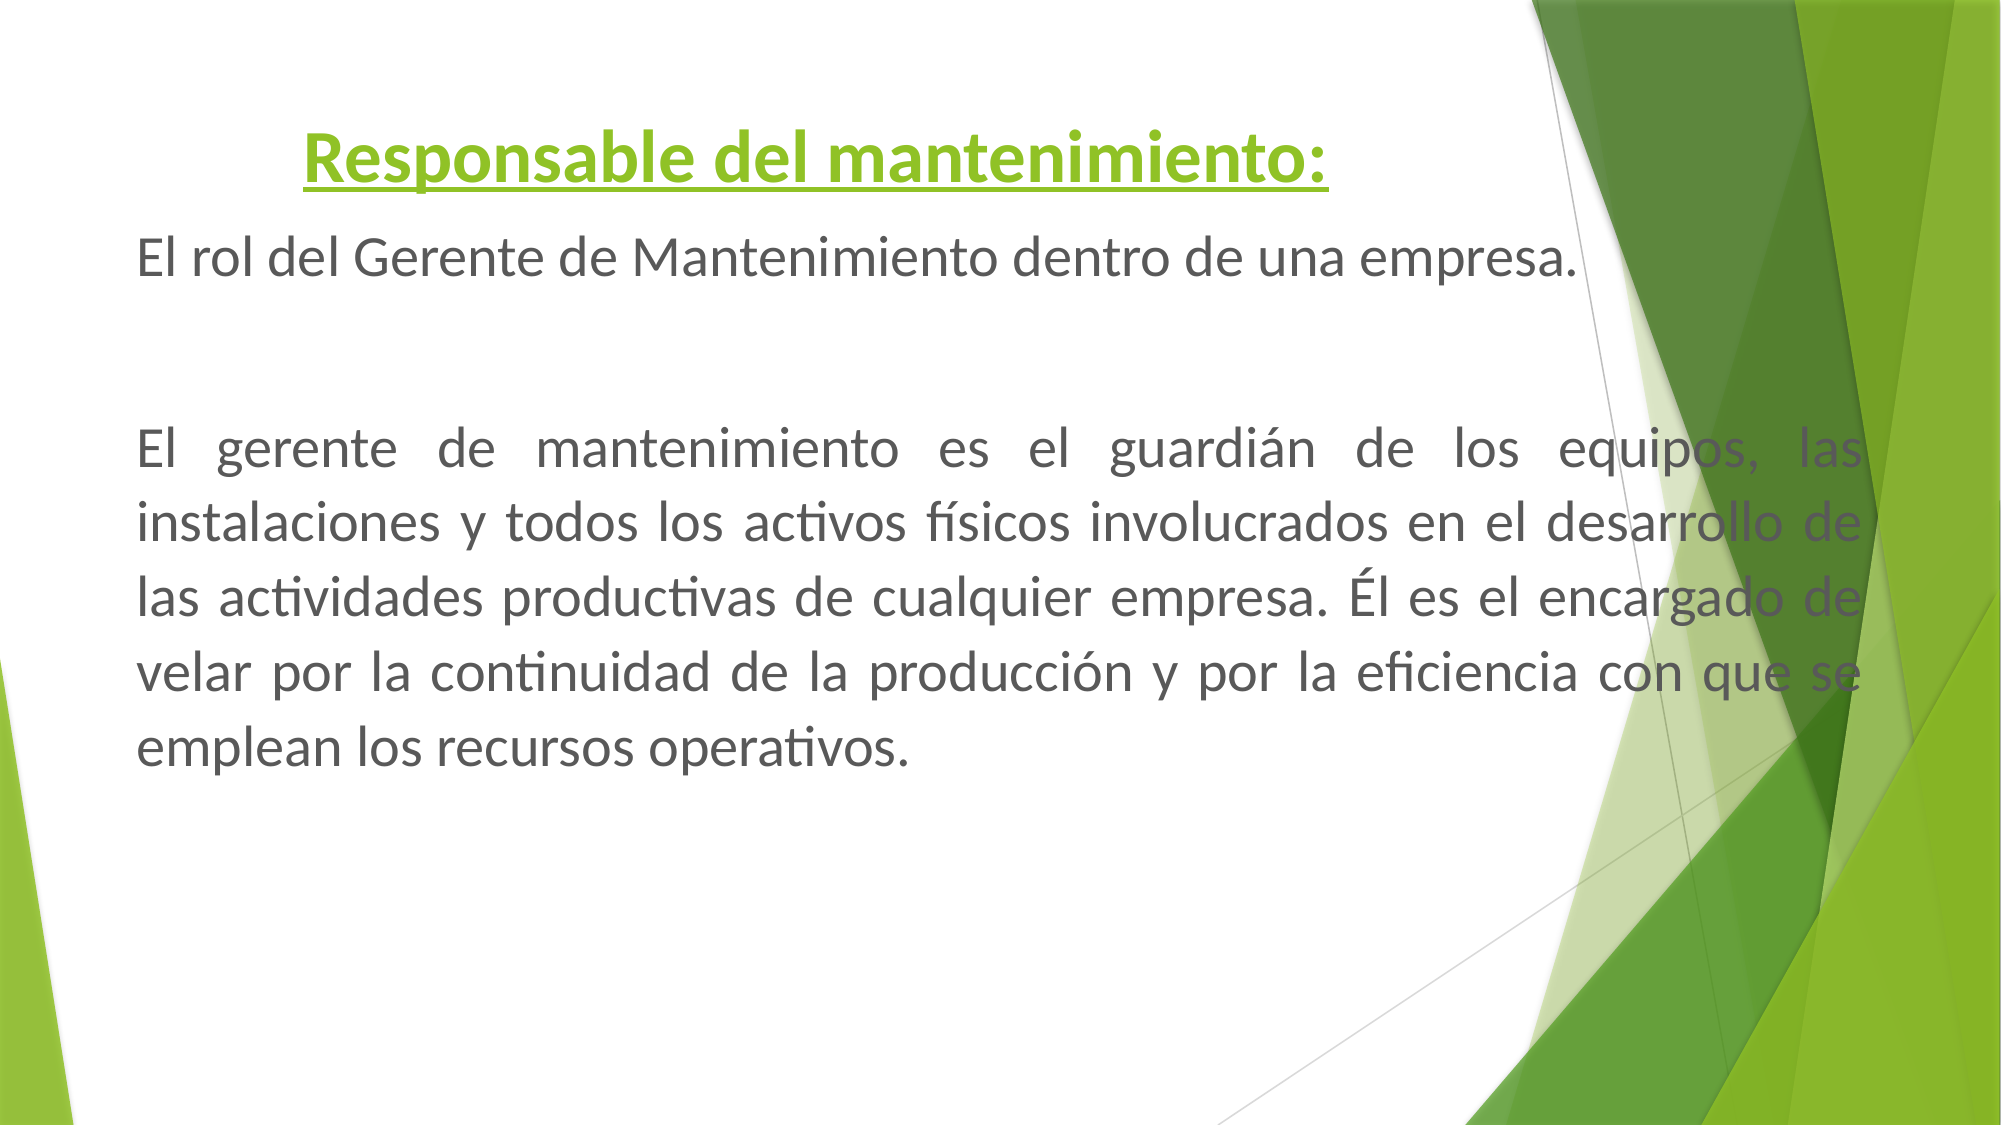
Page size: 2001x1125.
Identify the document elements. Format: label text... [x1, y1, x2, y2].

list El rol del Gerente de Mantenimiento dentro de una empresa. El gerente de mantenimiento es el guardián de los equipos, las instalaciones y todos los activos físicos involucrados en el desarrollo de las actividades productivas de cualquier empresa. Él es el encargado de velar por la continuidad de la producción y por la eficiencia con que se emplean los recursos operativos. [121, 205, 1879, 920]
title Responsable del mantenimiento: [111, 99, 1522, 317]
